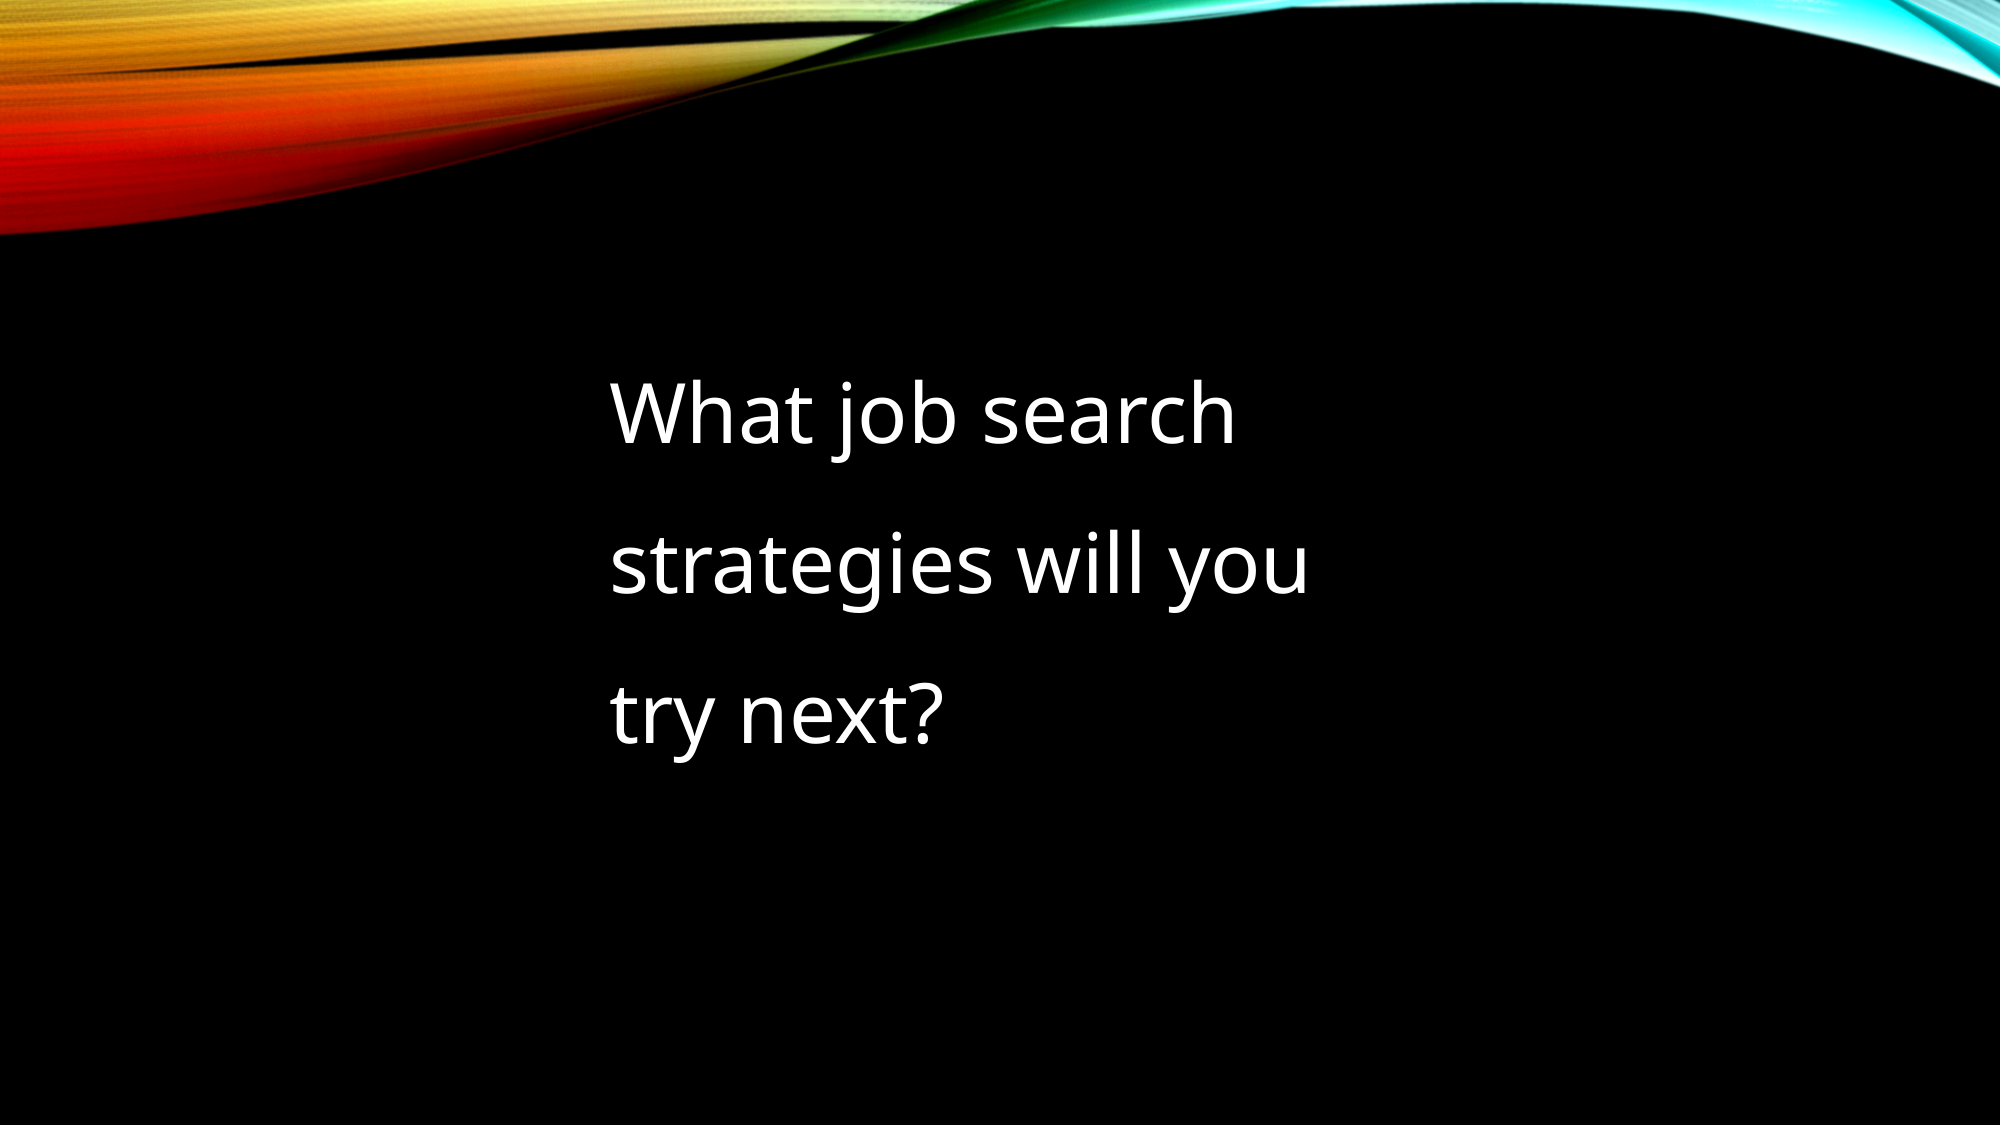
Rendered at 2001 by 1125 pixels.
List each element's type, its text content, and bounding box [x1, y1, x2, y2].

picture [0, 0, 2000, 237]
list What job search strategies will you try next? [594, 303, 1414, 964]
